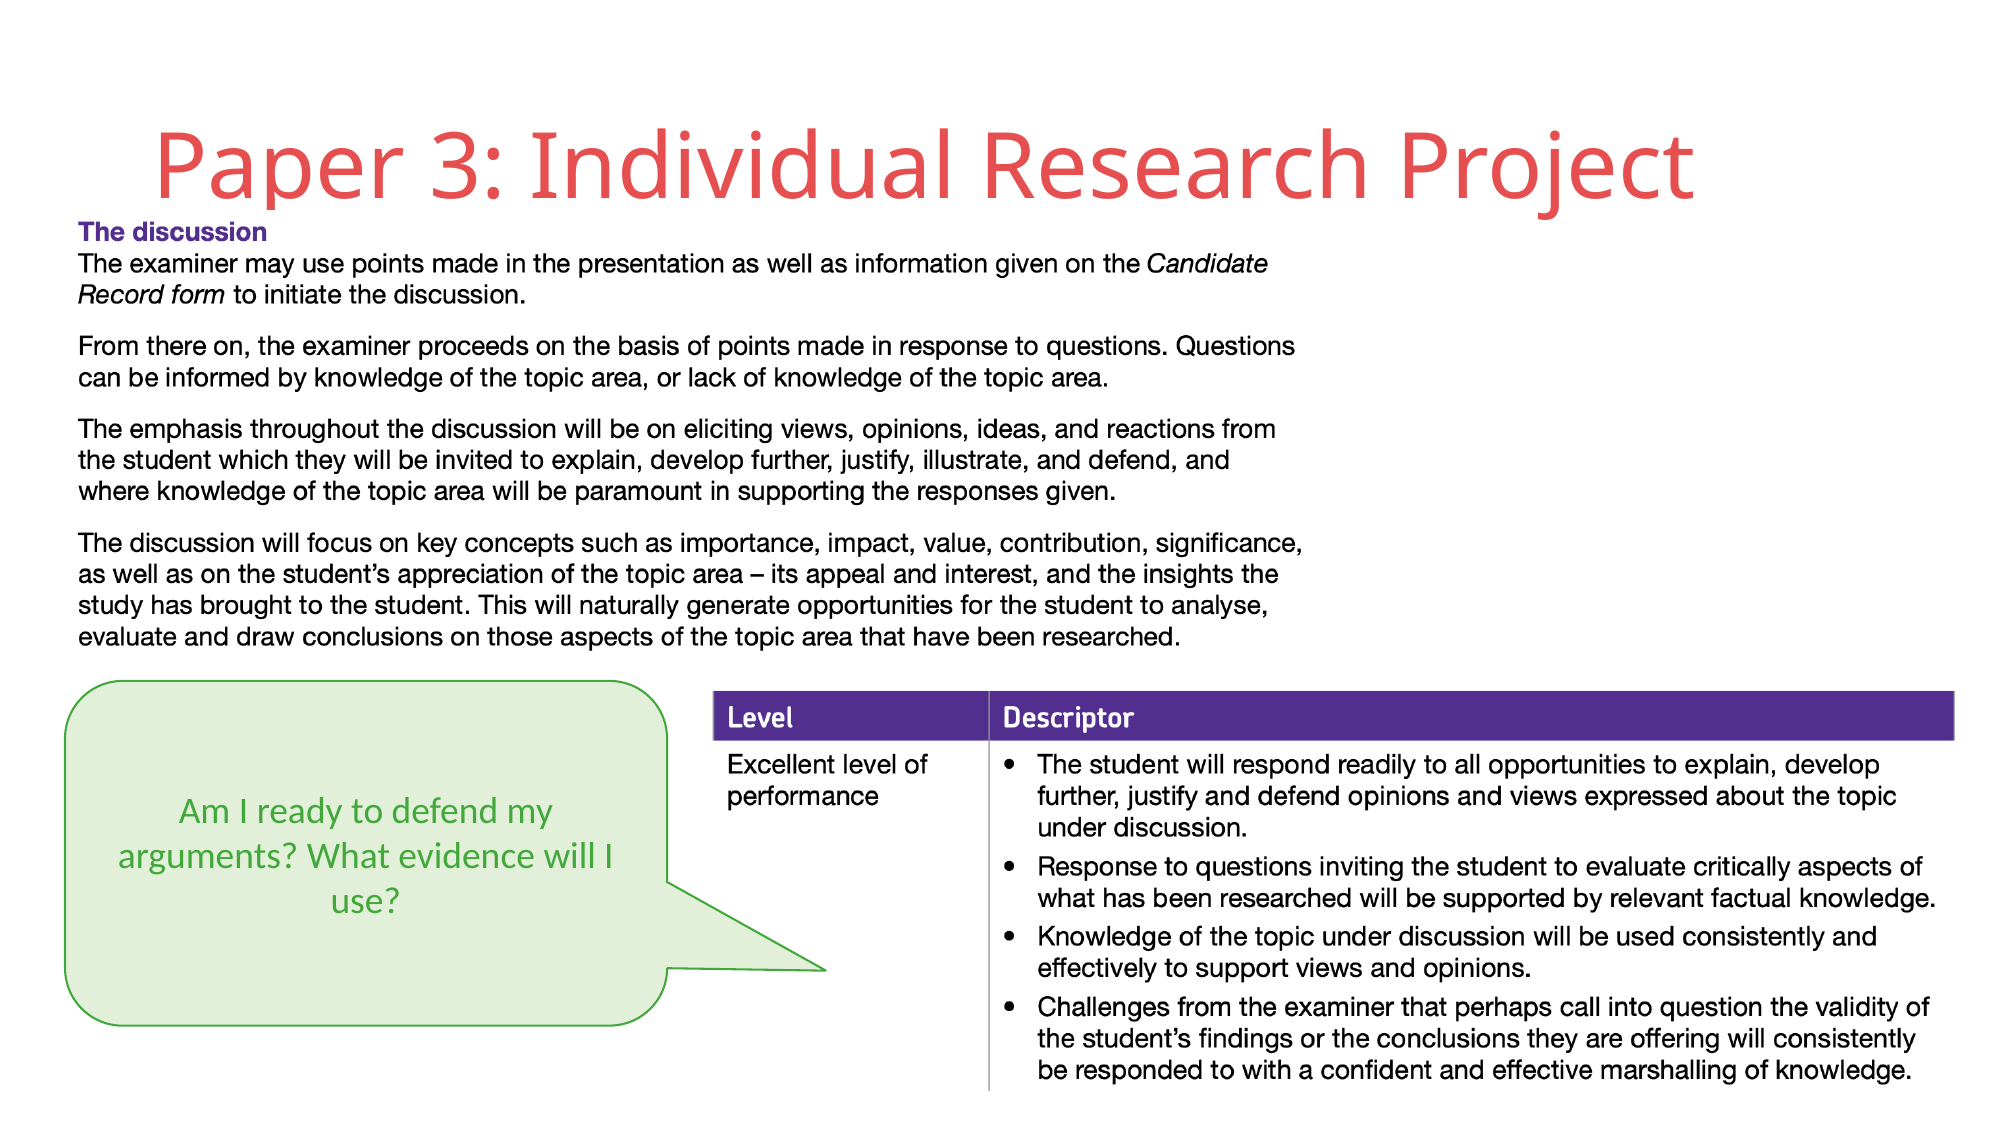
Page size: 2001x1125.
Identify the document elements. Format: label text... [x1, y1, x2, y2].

text_box Am I ready to defend my arguments? What evidence will I use? [63, 681, 702, 1027]
picture [64, 210, 1978, 1091]
title Paper 3: Individual Research Project [137, 59, 1863, 278]
